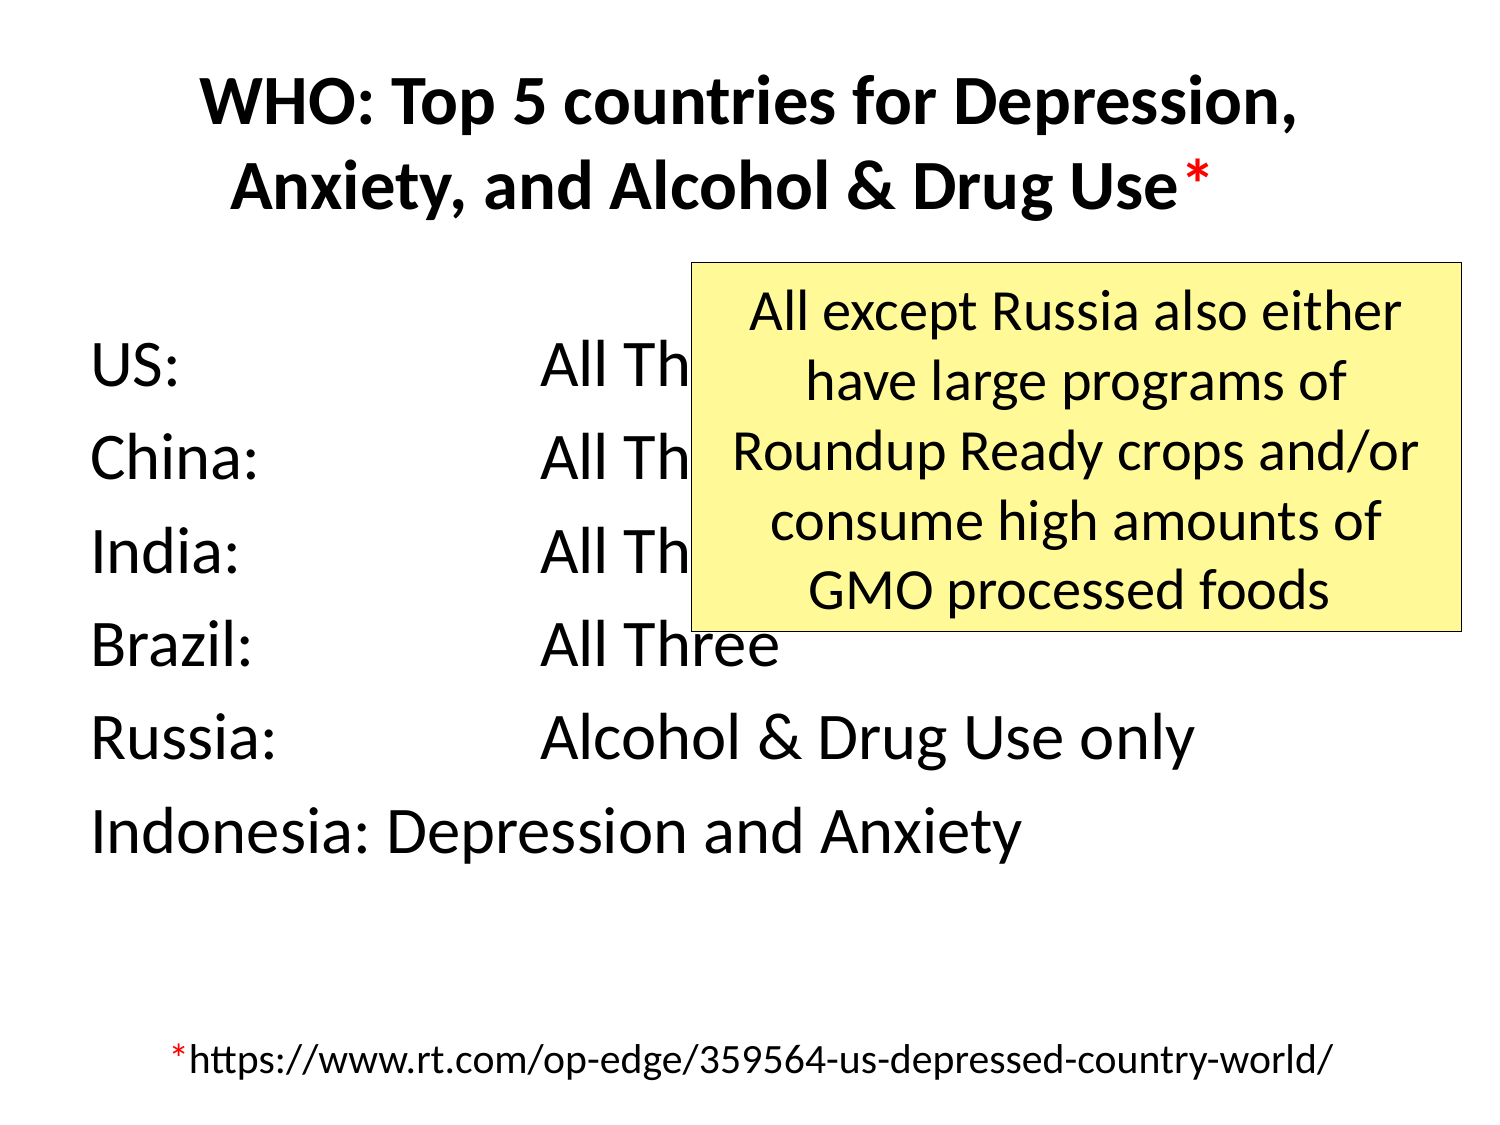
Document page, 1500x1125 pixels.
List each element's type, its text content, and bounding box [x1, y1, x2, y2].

text_box *https://www.rt.com/op-edge/359564-us-depressed-country-world/ [153, 1024, 1349, 1090]
text_box All except Russia also either have large programs of Roundup Ready crops and/or consume high amounts of GMO processed foods [691, 262, 1462, 632]
list US: All Three China: All Three India: All Three Brazil: All Three Russia: Alcohol & Drug Use only Indonesia: Depression and Anxiety [75, 312, 1425, 1055]
title WHO: Top 5 countries for Depression, Anxiety, and Alcohol & Drug Use* [75, 45, 1425, 233]
